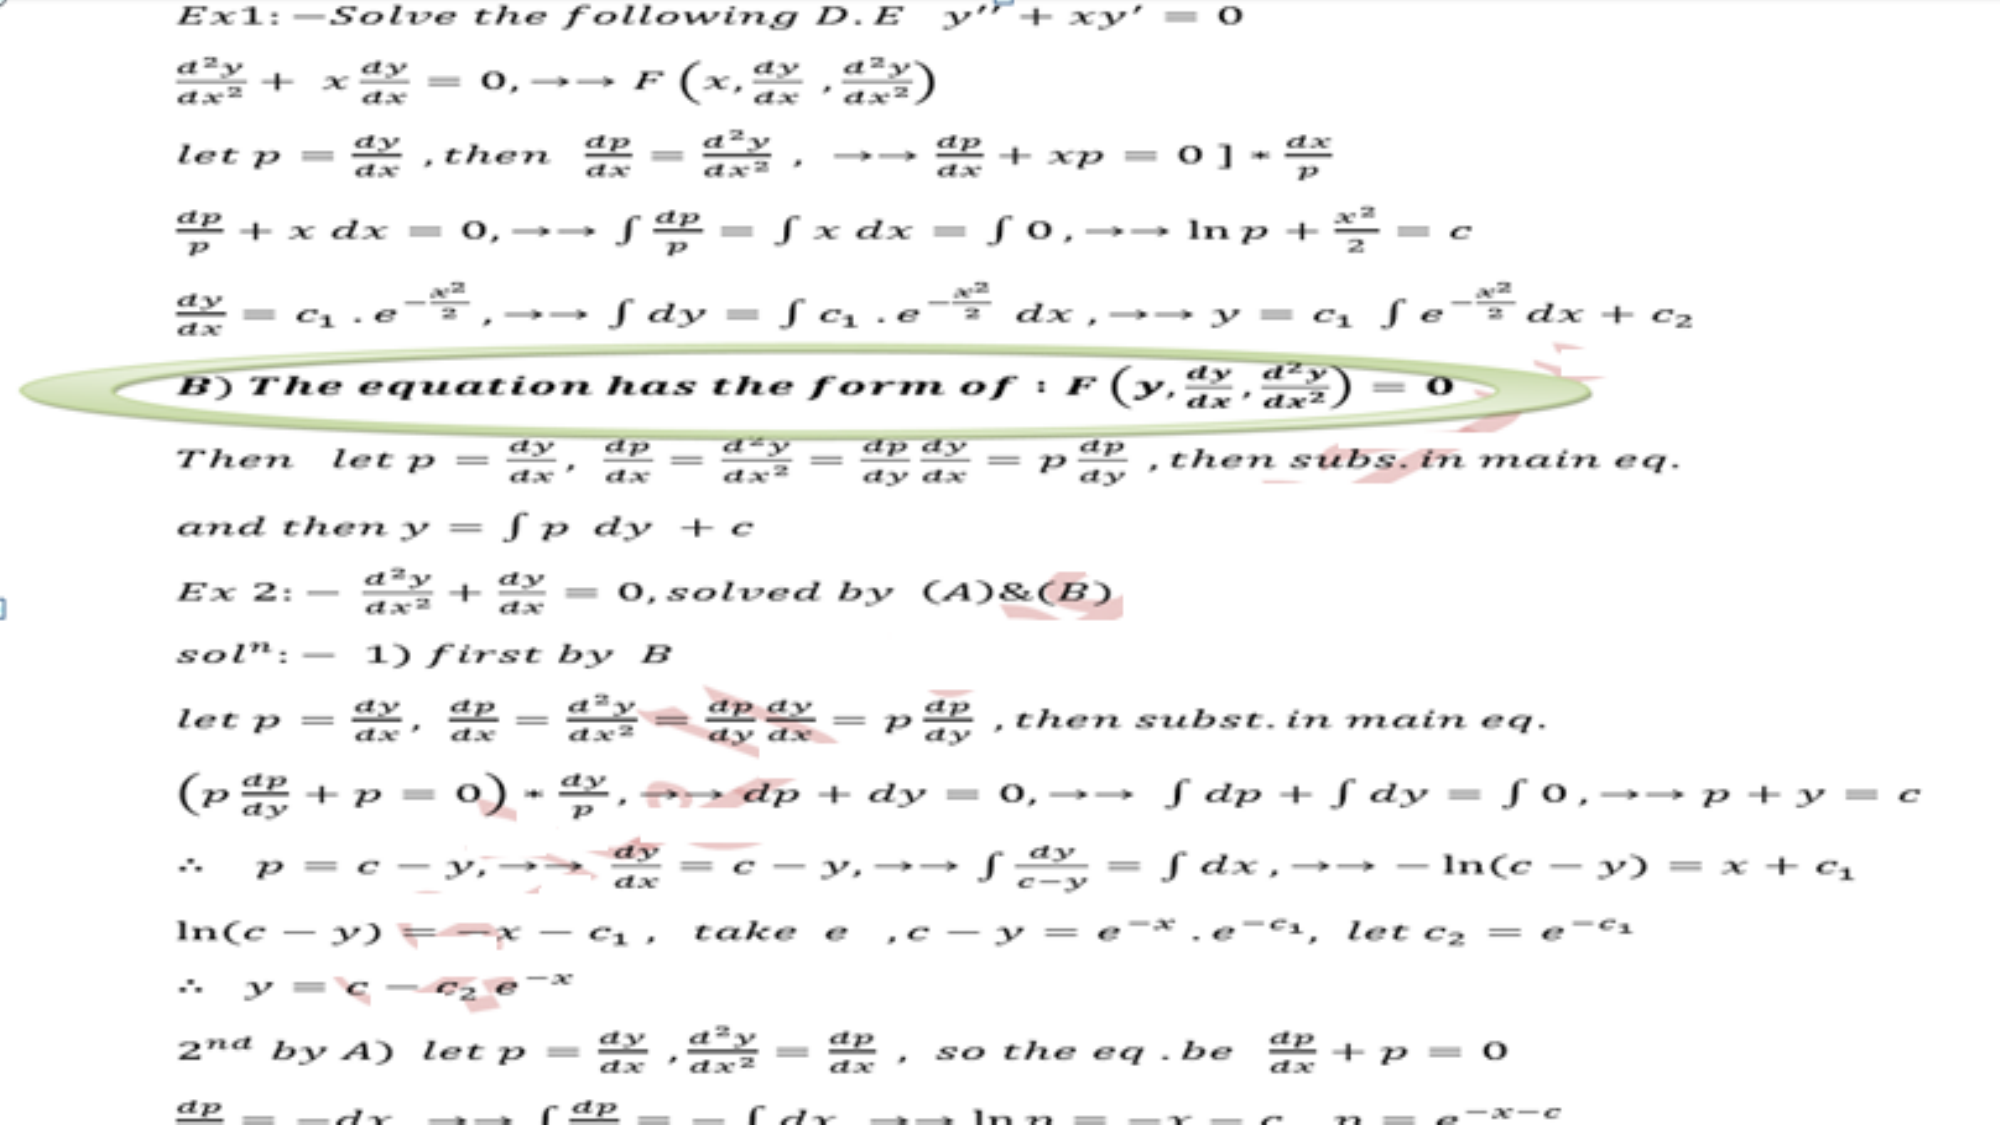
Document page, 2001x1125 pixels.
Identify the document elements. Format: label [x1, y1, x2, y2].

list [0, 0, 2000, 1125]
